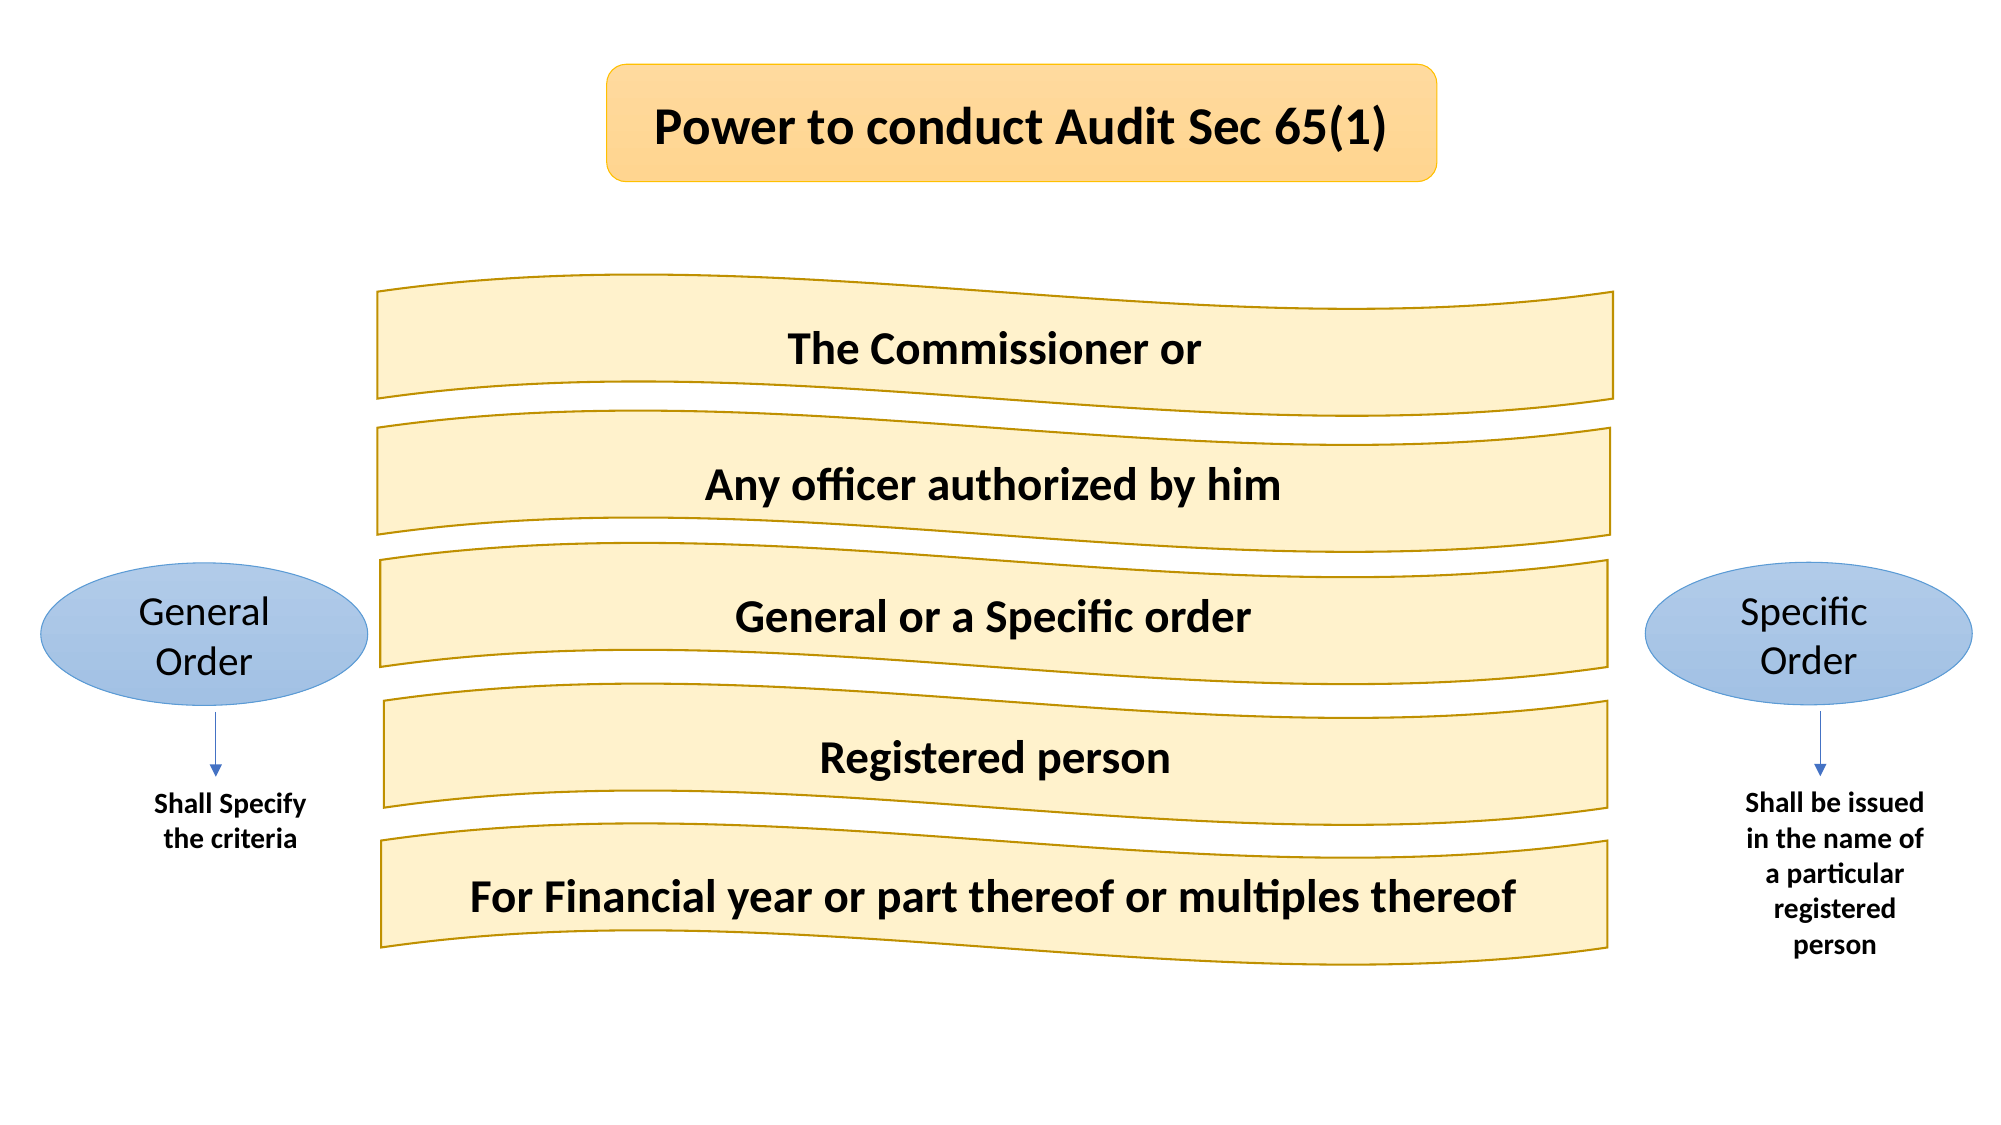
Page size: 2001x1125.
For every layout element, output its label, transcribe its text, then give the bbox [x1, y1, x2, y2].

text_box Shall be issued in the name of a particular registered person [1728, 776, 1942, 968]
text_box General Order [40, 562, 369, 706]
text_box Registered person [382, 682, 1609, 826]
text_box Power to conduct Audit Sec 65(1) [606, 63, 1438, 183]
text_box The Commissioner or [376, 273, 1615, 417]
text_box Specific Order [1644, 561, 1973, 706]
text_box Shall Specify the criteria [124, 776, 337, 863]
text_box For Financial year or part thereof or multiples thereof [380, 822, 1609, 966]
text_box Any officer authorized by him [376, 409, 1612, 553]
text_box General or a Specific order [379, 541, 1609, 686]
